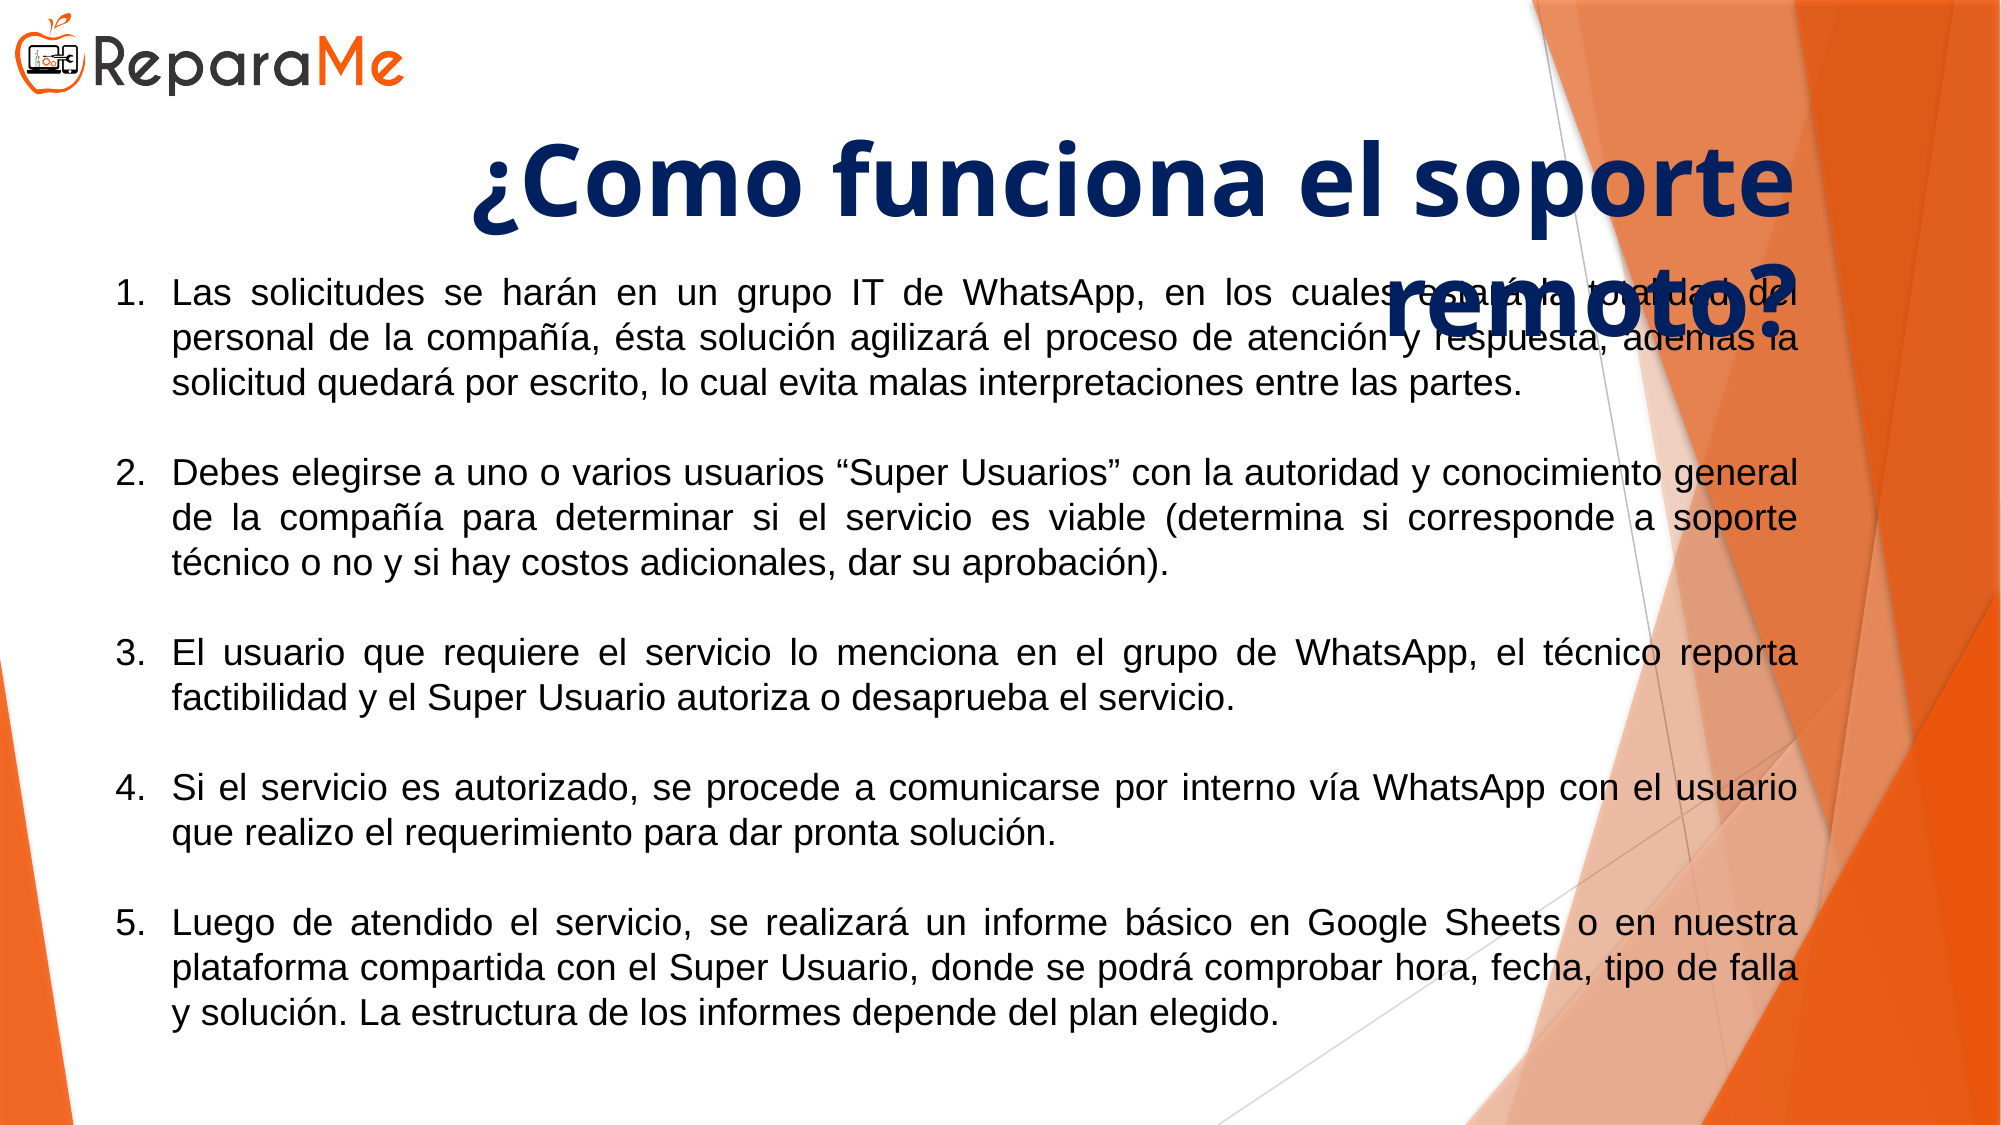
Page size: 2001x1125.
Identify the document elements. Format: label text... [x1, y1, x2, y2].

text_box Las solicitudes se harán en un grupo IT de WhatsApp, en los cuales estará la totalidad del personal de la compañía, ésta solución agilizará el proceso de atención y respuesta, además la solicitud quedará por escrito, lo cual evita malas interpretaciones entre las partes. Debes elegirse a uno o varios usuarios “Super Usuarios” con la autoridad y conocimiento general de la compañía para determinar si el servicio es viable (determina si corresponde a soporte técnico o no y si hay costos adicionales, dar su aprobación). El usuario que requiere el servicio lo menciona en el grupo de WhatsApp, el técnico reporta factibilidad y el Super Usuario autoriza o desaprueba el servicio. Si el servicio es autorizado, se procede a comunicarse por interno vía WhatsApp con el usuario que realizo el requerimiento para dar pronta solución. Luego de atendido el servicio, se realizará un informe básico en Google Sheets o en nuestra plataforma compartida con el Super Usuario, donde se podrá comprobar hora, fecha, tipo de falla y solución. La estructura de los informes depende del plan elegido. [100, 364, 1814, 1041]
text_box ¿Como funciona el soporte remoto? [17, 109, 1814, 364]
picture [14, 13, 454, 115]
